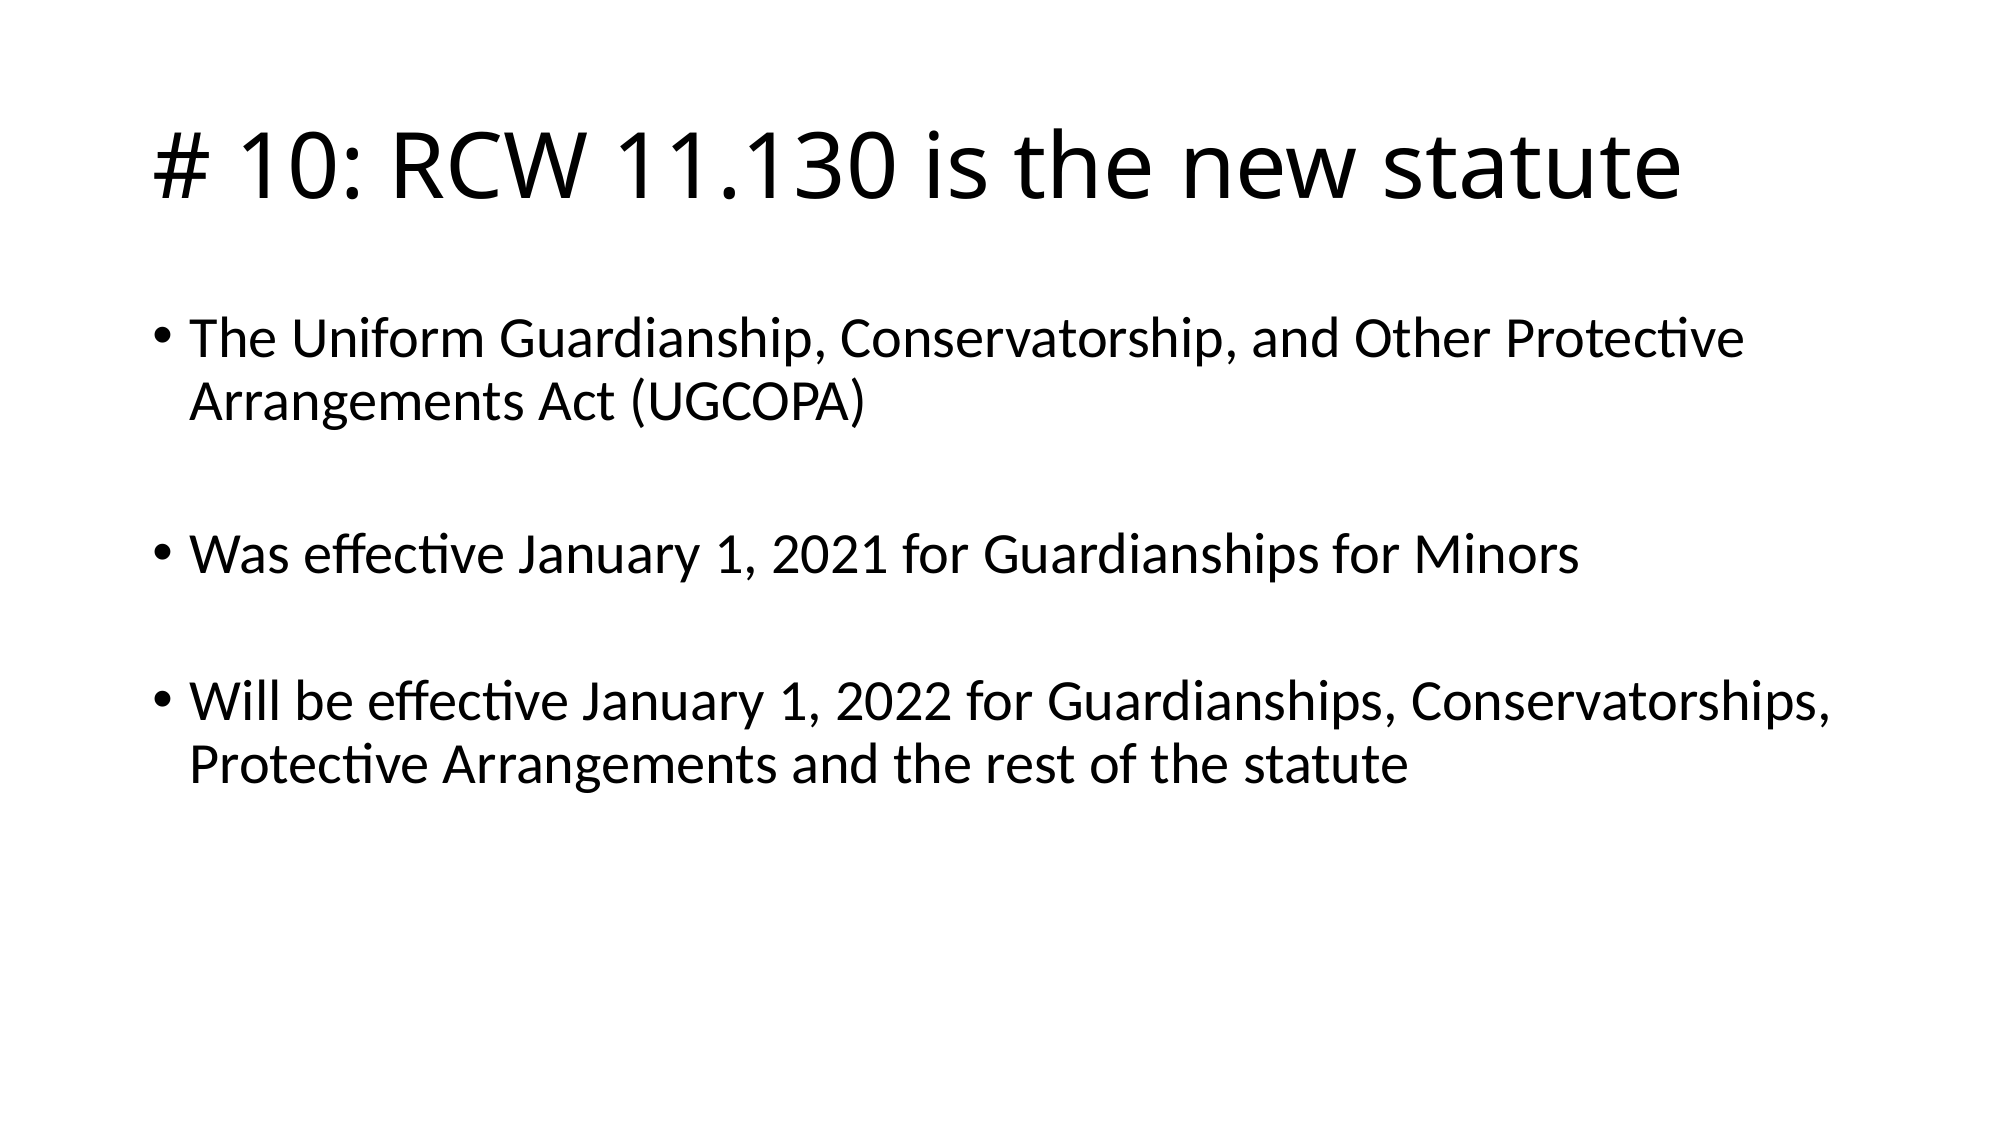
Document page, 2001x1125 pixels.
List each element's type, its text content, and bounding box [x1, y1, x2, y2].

list The Uniform Guardianship, Conservatorship, and Other Protective Arrangements Act (UGCOPA) Was effective January 1, 2021 for Guardianships for Minors Will be effective January 1, 2022 for Guardianships, Conservatorships, Protective Arrangements and the rest of the statute [137, 299, 1863, 1014]
title # 10: RCW 11.130 is the new statute [137, 59, 1863, 278]
